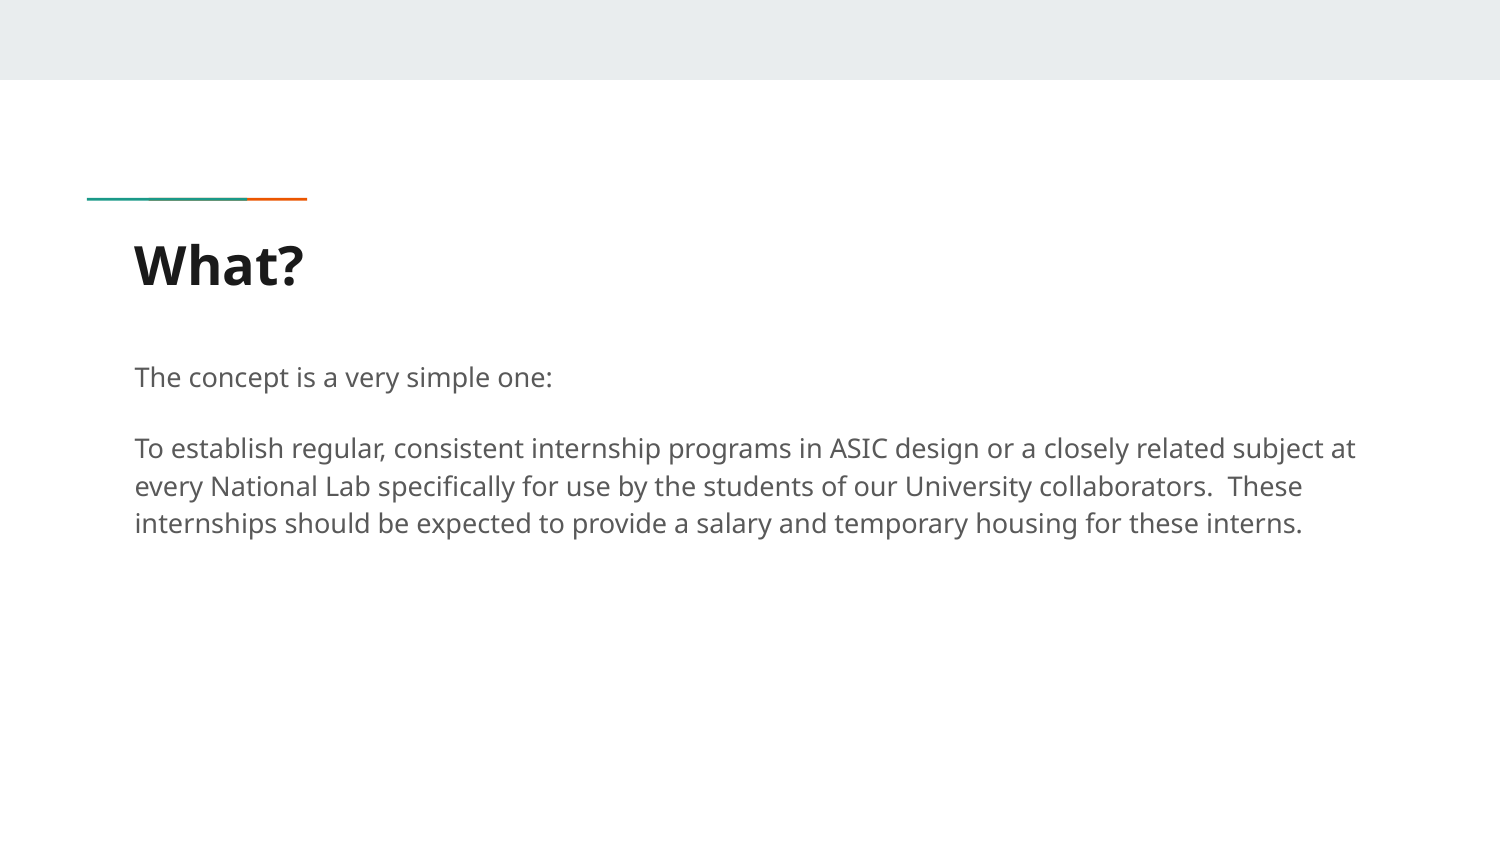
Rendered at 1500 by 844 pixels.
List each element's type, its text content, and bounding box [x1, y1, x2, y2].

list The concept is a very simple one: To establish regular, consistent internship programs in ASIC design or a closely related subject at every National Lab specifically for use by the students of our University collaborators. These internships should be expected to provide a salary and temporary housing for these interns. [119, 341, 1381, 712]
title What? [119, 216, 1381, 305]
